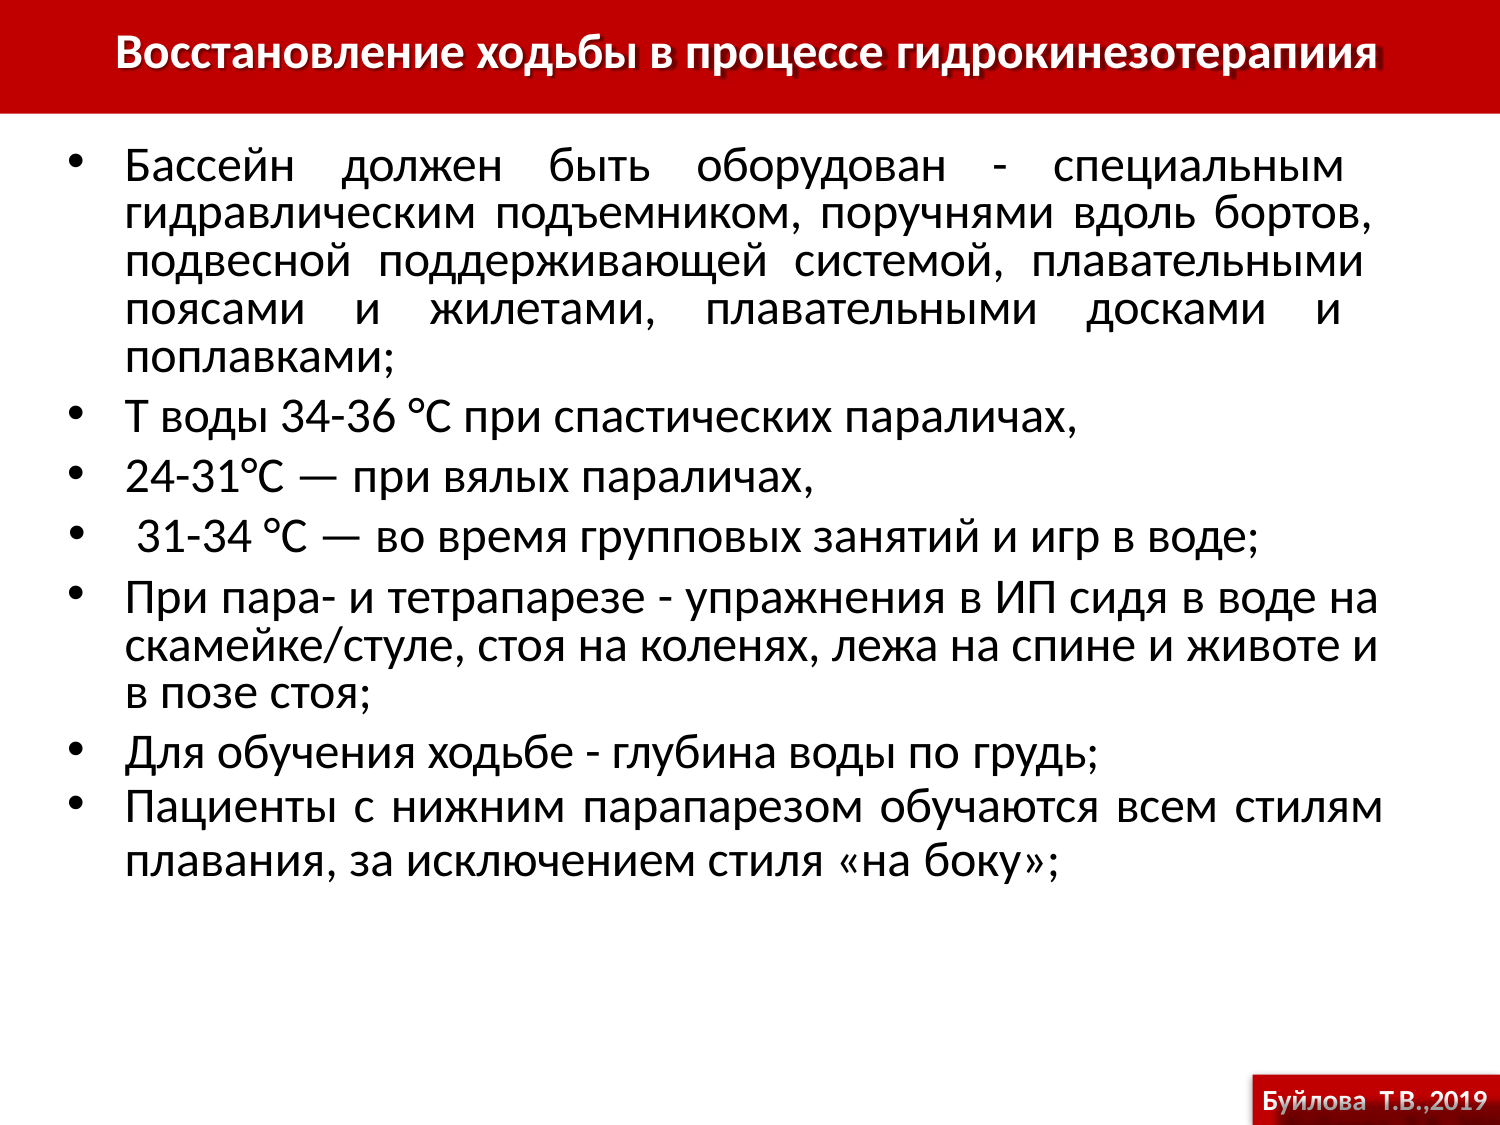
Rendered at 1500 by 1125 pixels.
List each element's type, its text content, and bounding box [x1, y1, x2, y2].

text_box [1258, 1090, 1500, 1125]
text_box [1233, 1065, 1500, 1125]
text_box Бассейн должен быть оборудован - специальным гидравлическим подъемником, поручнями вдоль бортов, подвесной поддерживающей системой, плавательными поясами и жилетами, плавательными досками и поплавками; Т воды 34-36 °С при спастических параличах, 24-31°С — при вялых параличах, 31-34 °С — во время групповых занятий и игр в воде; При пара- и тетрапарезе - упражнения в ИП сидя в воде на скамейке/стуле, стоя на коленях, лежа на спине и животе и в позе стоя; Для обучения ходьбе - глубина воды по грудь; Пациенты с нижним парапарезом обучаются всем стилям плавания, за исключением стиля «на боку»; [66, 128, 1392, 887]
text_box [0, 0, 1500, 118]
